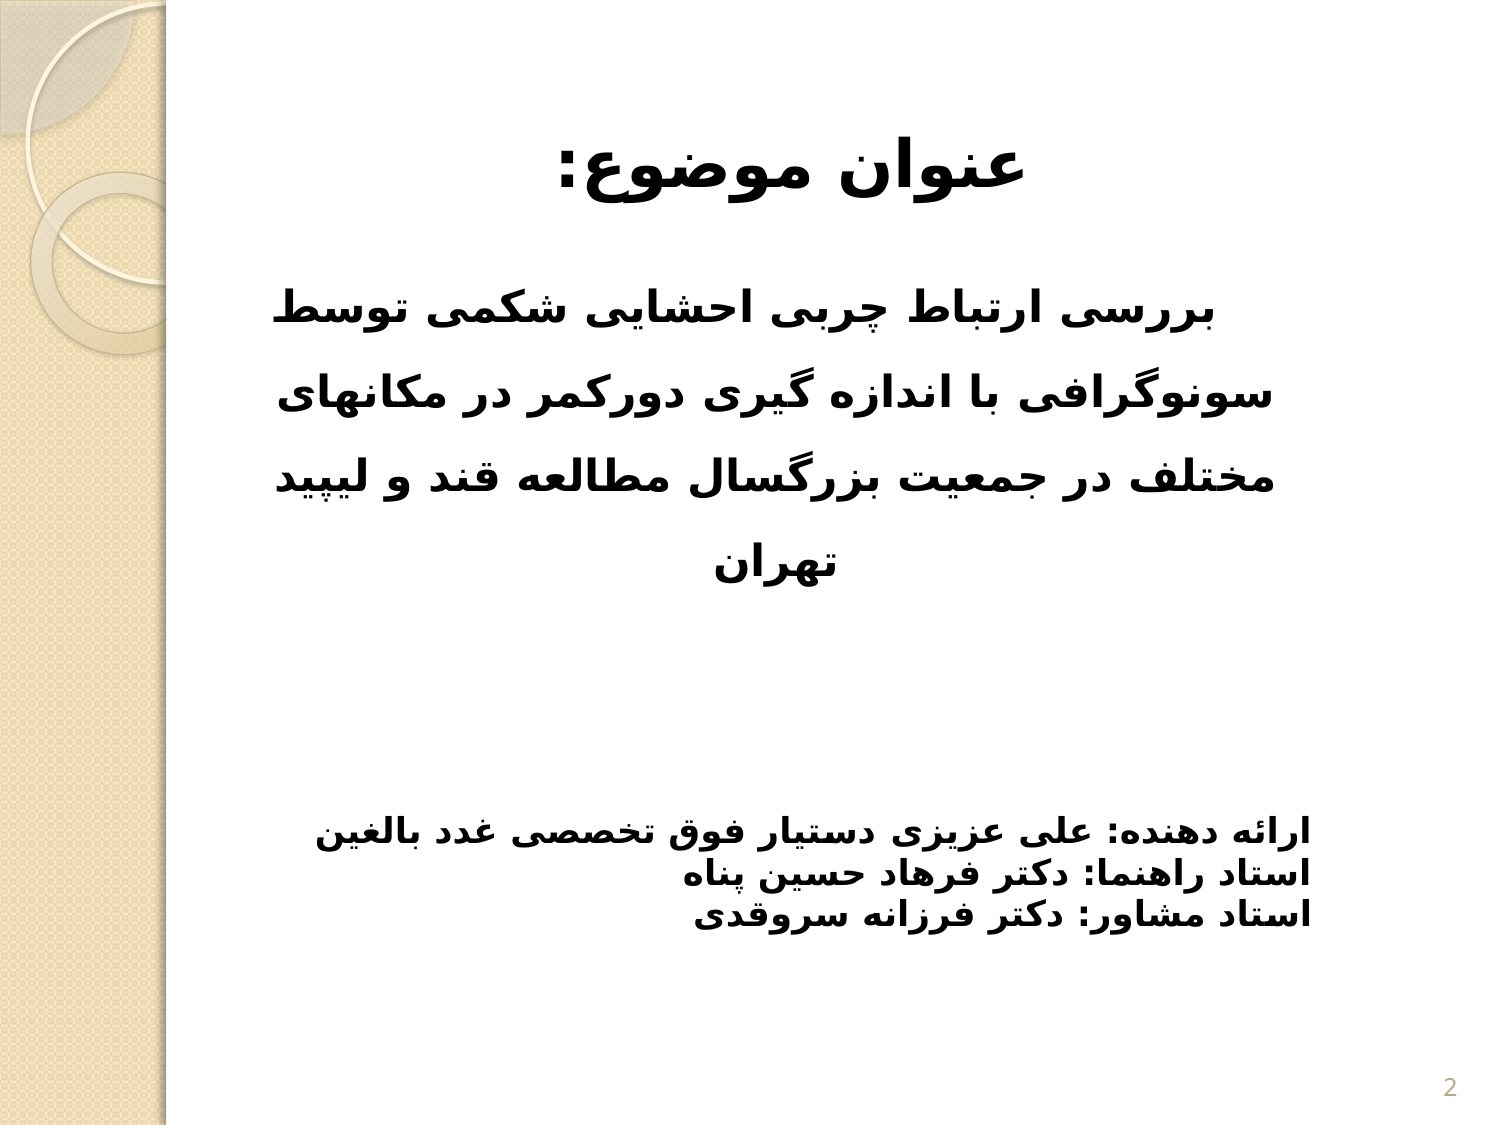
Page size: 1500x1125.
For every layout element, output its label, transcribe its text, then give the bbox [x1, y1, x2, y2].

slide_number 2 [1413, 1034, 1488, 1113]
list عنوان موضوع: بررسی ارتباط چربی احشایی شکمی توسط سونوگرافی با اندازه گیری دورکمر در مکانهای مختلف در جمعیت بزرگسال مطالعه قند و لیپید تهران ارائه دهنده: علی عزیزی دستیار فوق تخصصی غدد بالغین استاد راهنما: دکتر فرهاد حسین پناه استاد مشاور: دکتر فرزانه سروقدی [257, 128, 1383, 950]
